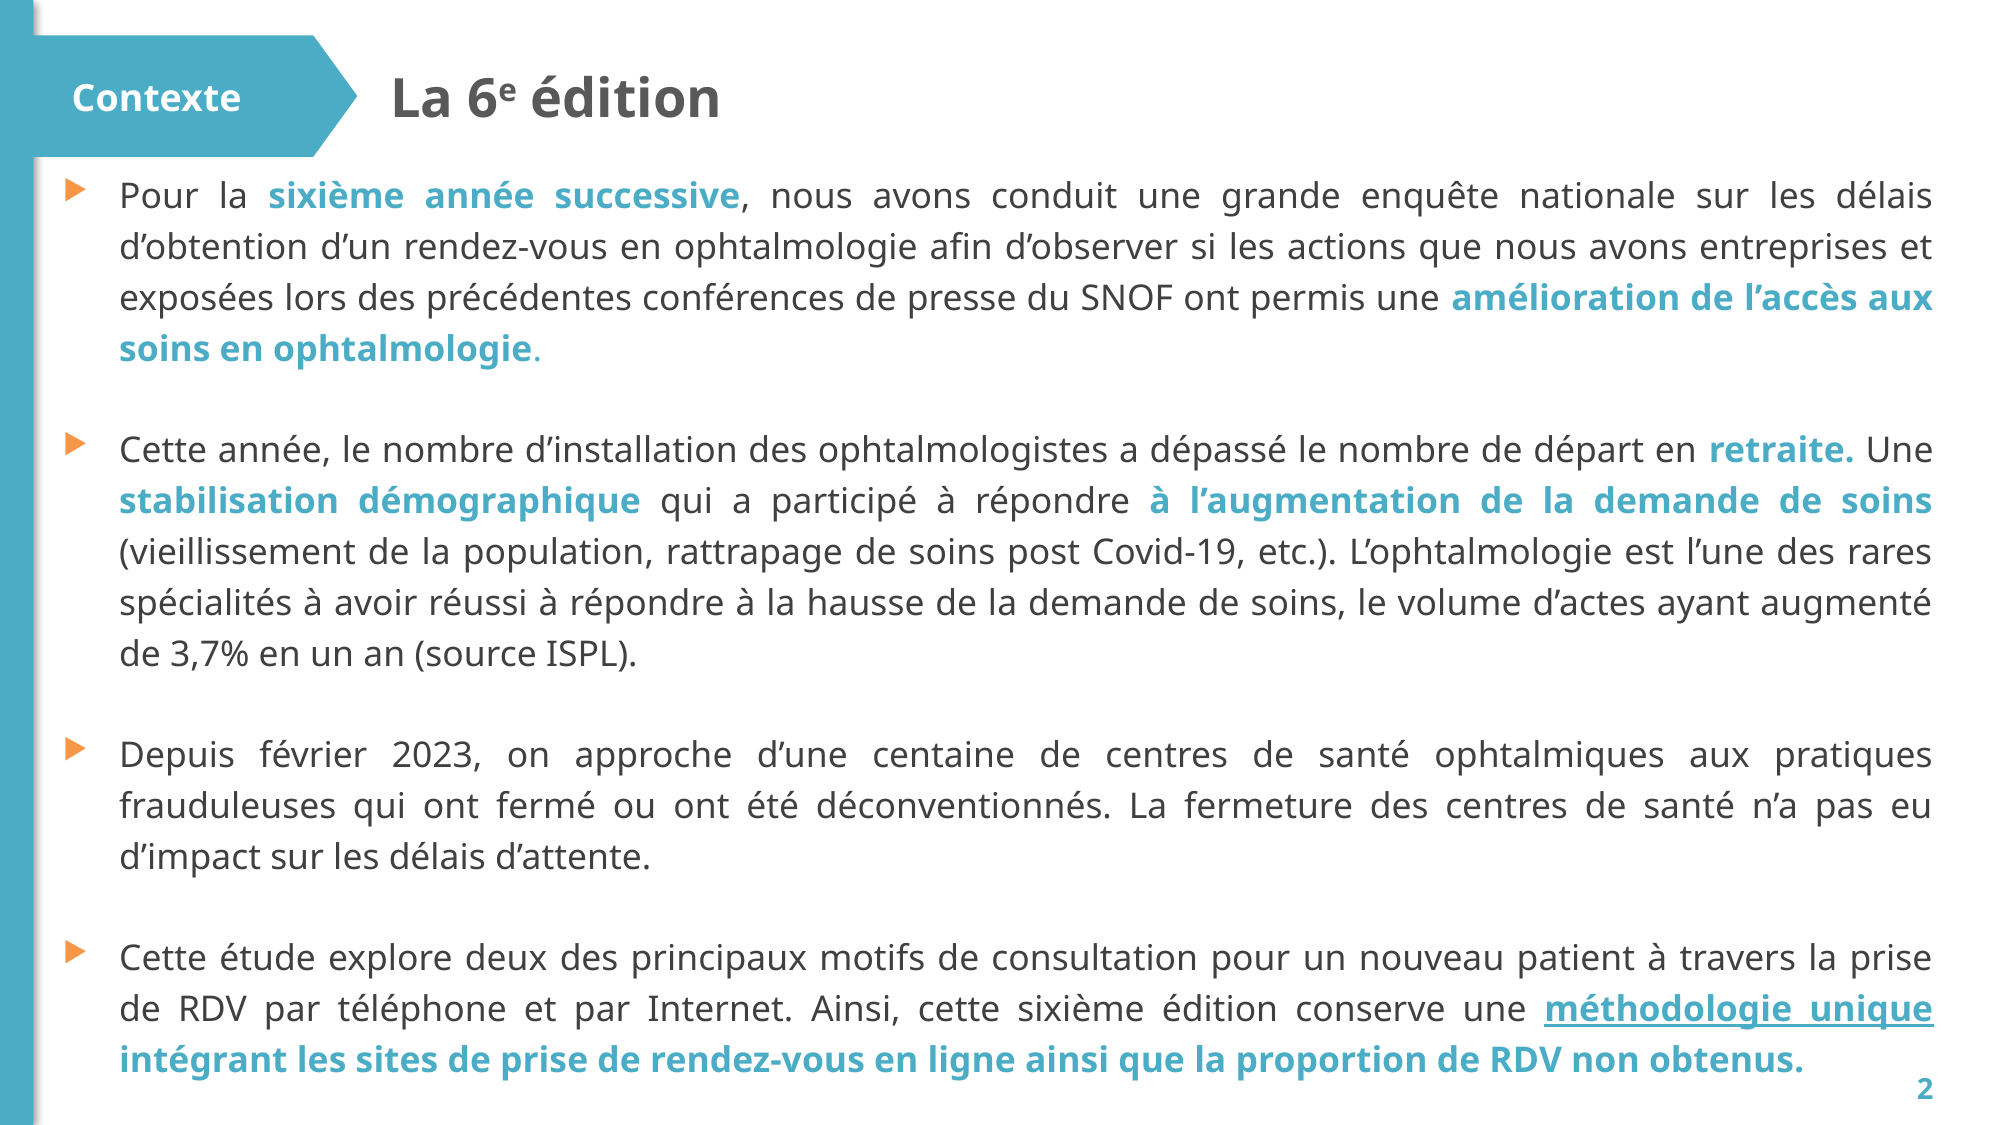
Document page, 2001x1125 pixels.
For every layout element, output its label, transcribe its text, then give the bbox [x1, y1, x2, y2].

slide_number 2 [1836, 1059, 1949, 1120]
list Pour la sixième année successive, nous avons conduit une grande enquête nationale sur les délais d’obtention d’un rendez-vous en ophtalmologie afin d’observer si les actions que nous avons entreprises et exposées lors des précédentes conférences de presse du SNOF ont permis une amélioration de l’accès aux soins en ophtalmologie. Cette année, le nombre d’installation des ophtalmologistes a dépassé le nombre de départ en retraite. Une stabilisation démographique qui a participé à répondre à l’augmentation de la demande de soins (vieillissement de la population, rattrapage de soins post Covid-19, etc.). L’ophtalmologie est l’une des rares spécialités à avoir réussi à répondre à la hausse de la demande de soins, le volume d’actes ayant augmenté de 3,7% en un an (source ISPL). Depuis février 2023, on approche d’une centaine de centres de santé ophtalmiques aux pratiques frauduleuses qui ont fermé ou ont été déconventionnés. La fermeture des centres de santé n’a pas eu d’impact sur les délais d’attente. Cette étude explore deux des principaux motifs de consultation pour un nouveau patient à travers la prise de RDV par téléphone et par Internet. Ainsi, cette sixième édition conserve une méthodologie unique intégrant les sites de prise de rendez-vous en ligne ainsi que la proportion de RDV non obtenus. [47, 156, 1949, 1009]
title La 6e édition [375, 55, 1525, 137]
text_box Contexte [0, 33, 359, 159]
